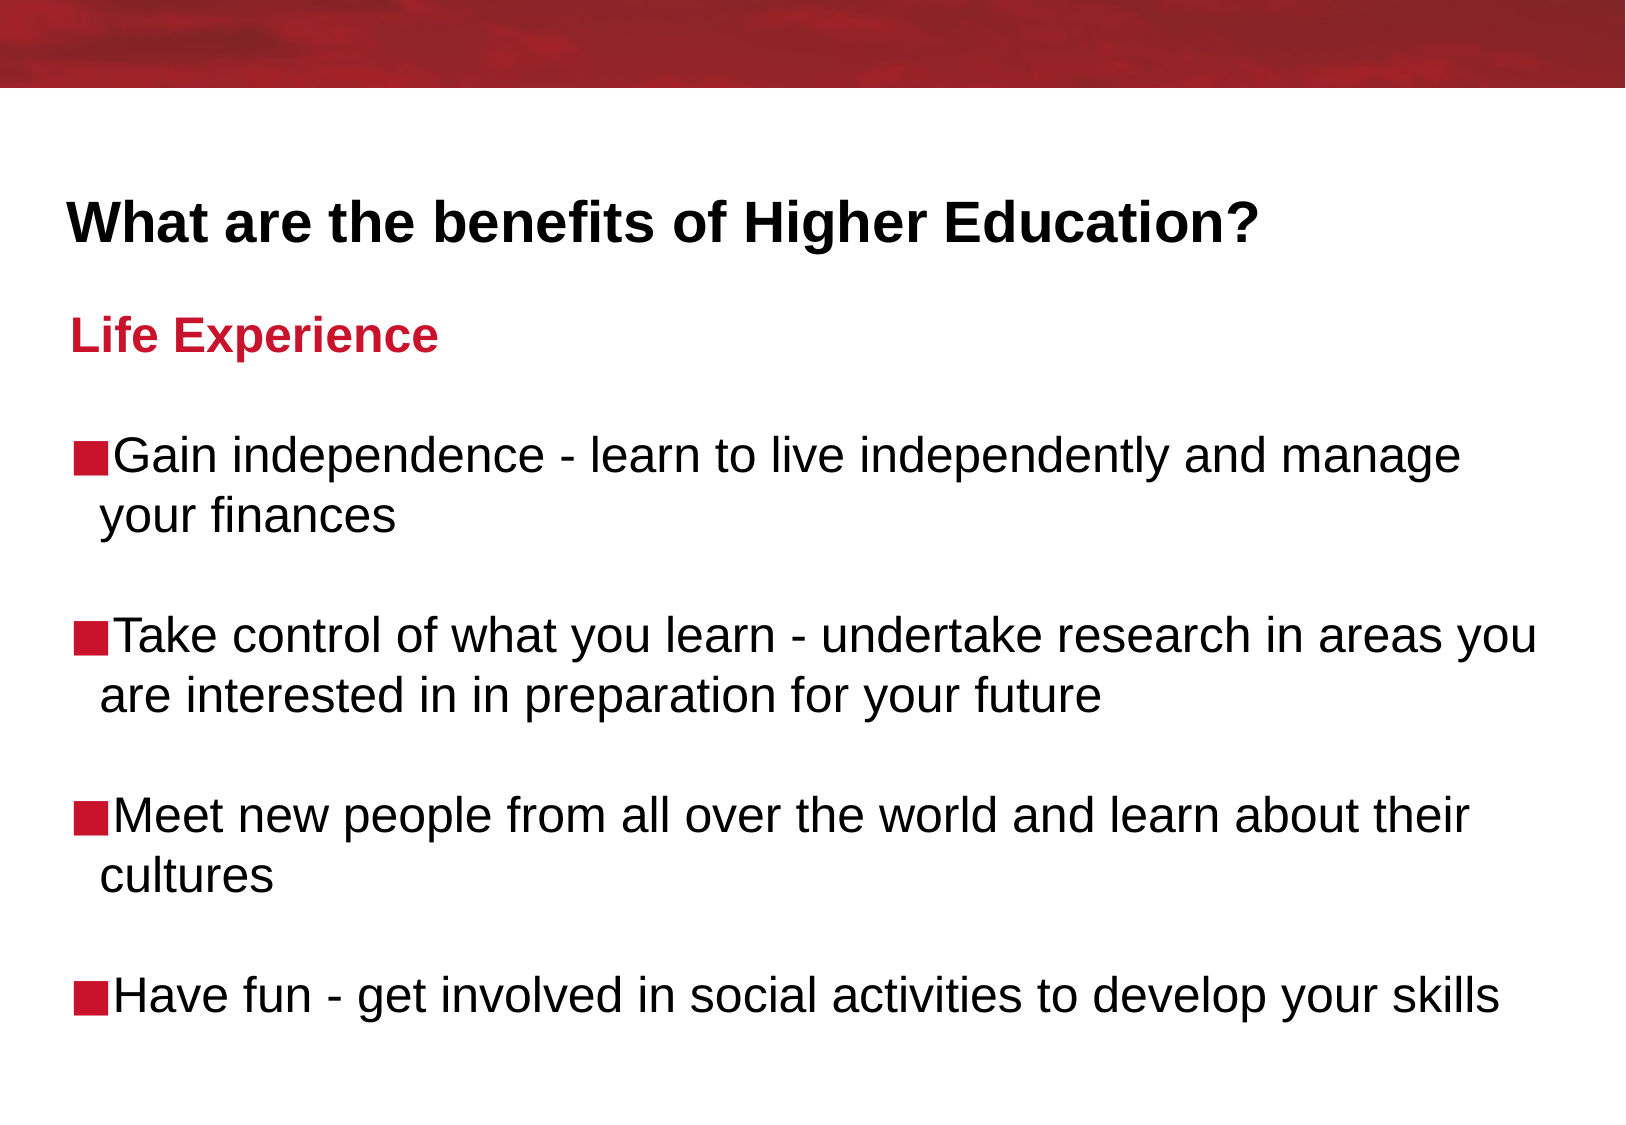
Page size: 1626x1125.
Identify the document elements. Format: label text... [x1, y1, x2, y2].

picture [0, 0, 1626, 1125]
title What are the benefits of Higher Education? [66, 184, 1564, 327]
list Life Experience Gain independence - learn to live independently and manage your finances Take control of what you learn - undertake research in areas you are interested in in preparation for your future Meet new people from all over the world and learn about their cultures Have fun - get involved in social activities to develop your skills [69, 302, 1568, 953]
